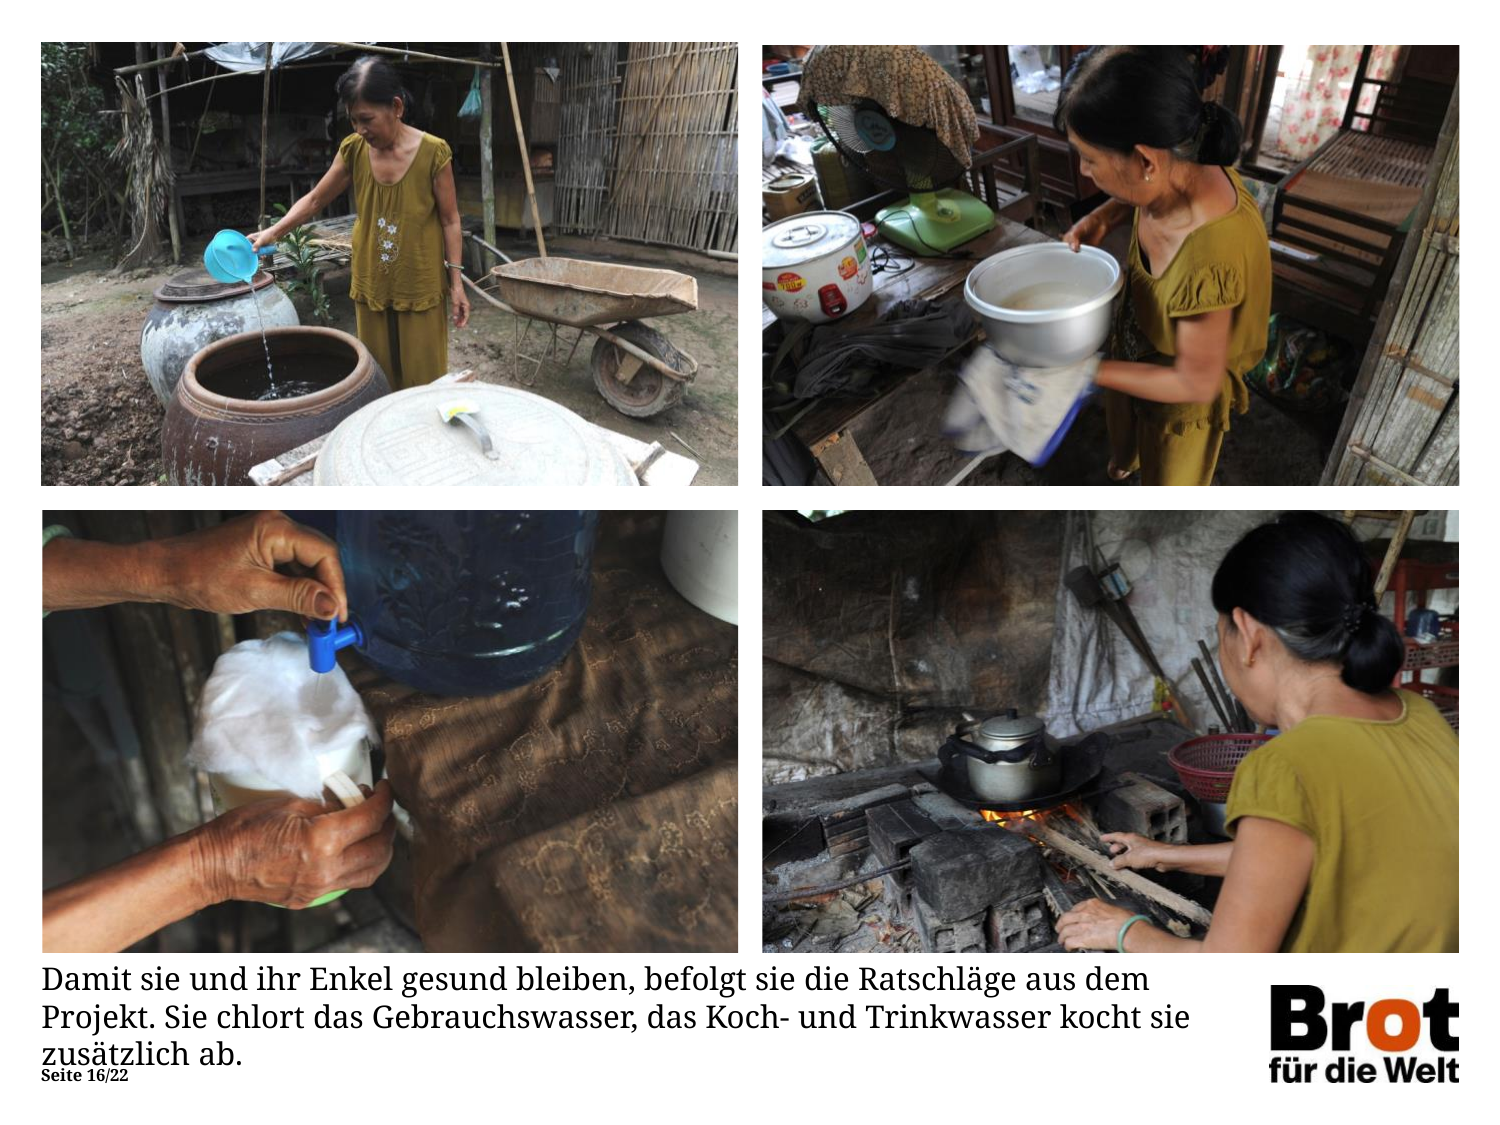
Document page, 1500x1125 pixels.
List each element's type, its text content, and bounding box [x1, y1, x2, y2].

picture [42, 509, 739, 953]
picture [40, 42, 739, 486]
picture [762, 45, 1460, 486]
text_box Damit sie und ihr Enkel gesund bleiben, befolgt sie die Ratschläge aus dem Projekt. Sie chlort das Gebrauchswasser, das Koch- und Trinkwasser kocht sie zusätzlich ab. [41, 952, 1235, 1080]
picture [762, 509, 1459, 953]
picture [1269, 985, 1459, 1083]
